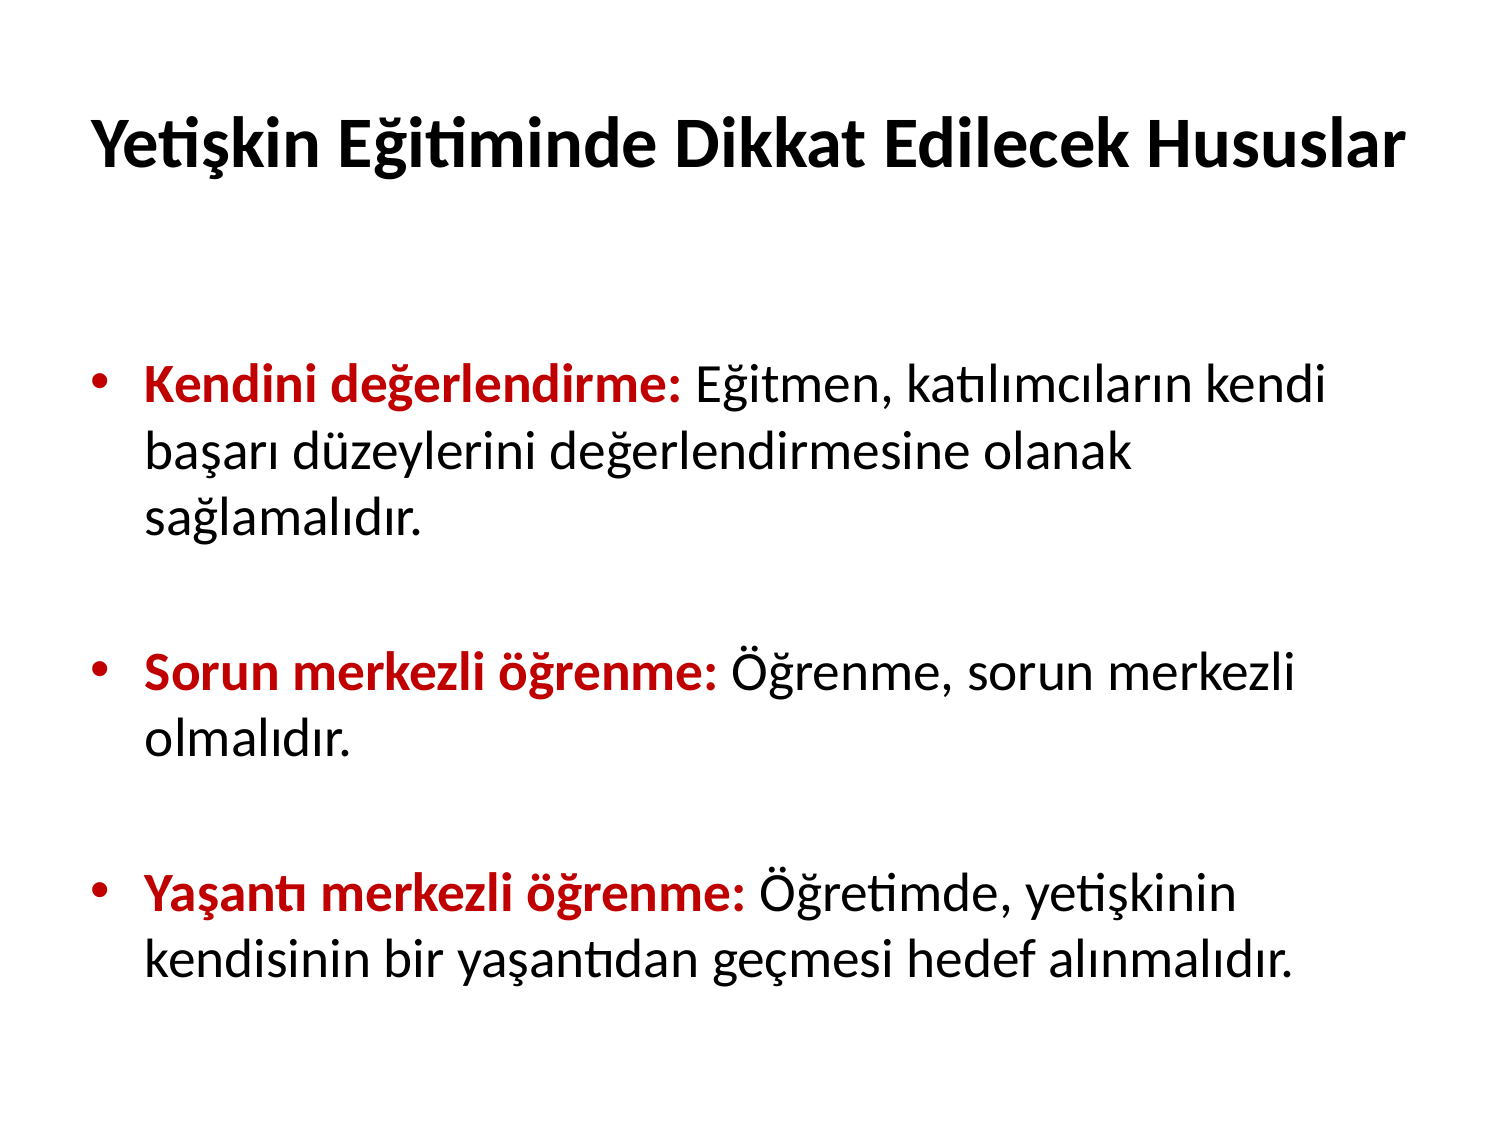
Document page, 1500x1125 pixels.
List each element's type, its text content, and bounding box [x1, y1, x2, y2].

list Kendini değerlendirme: Eğitmen, katılımcıların kendi başarı düzeylerini değerlendirmesine olanak sağlamalıdır. Sorun merkezli öğrenme: Öğrenme, sorun merkezli olmalıdır. Yaşantı merkezli öğrenme: Öğretimde, yetişkinin kendisinin bir yaşantıdan geçmesi hedef alınmalıdır. [75, 262, 1425, 1005]
title Yetişkin Eğitiminde Dikkat Edilecek Hususlar [75, 45, 1425, 233]
